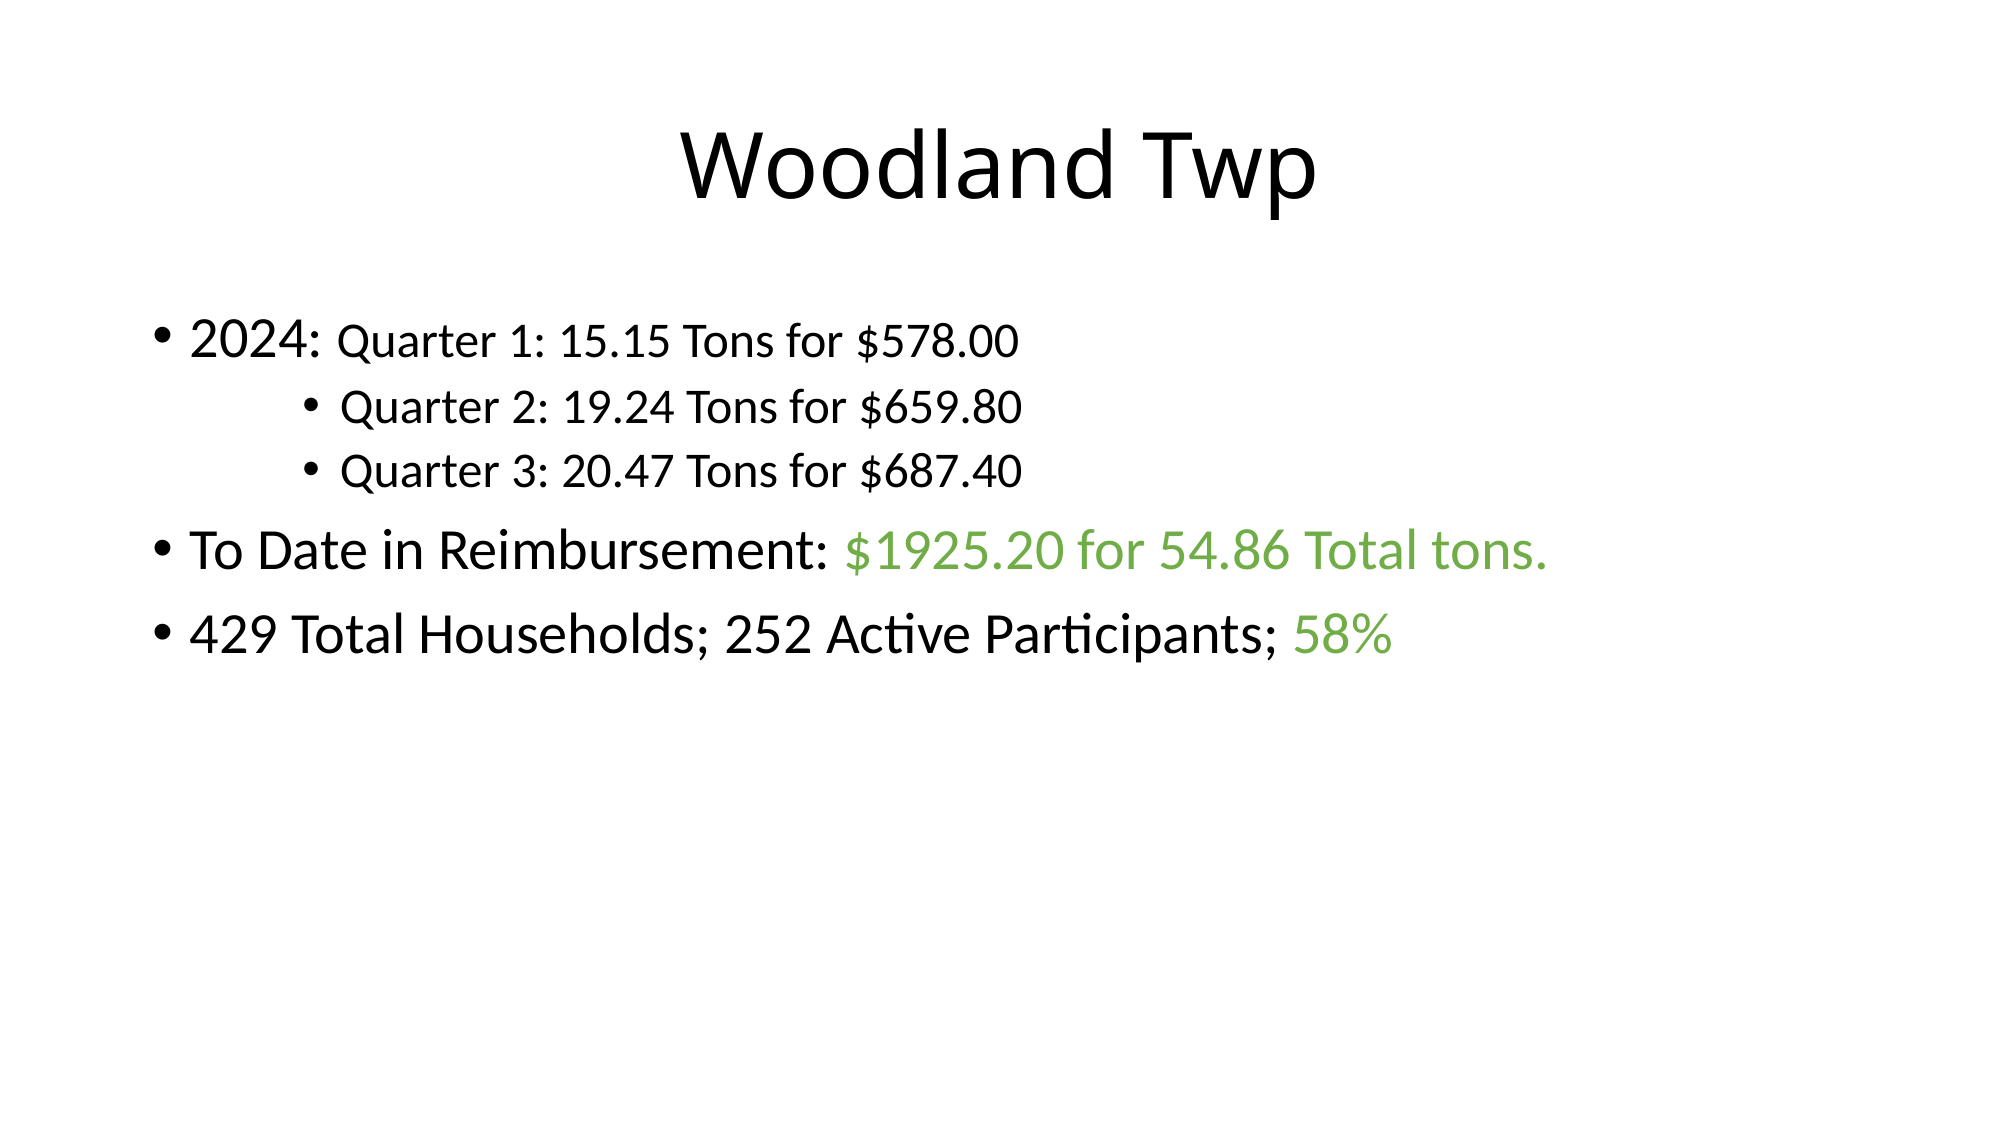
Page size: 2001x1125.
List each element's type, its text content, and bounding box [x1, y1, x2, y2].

title Woodland Twp [137, 59, 1863, 278]
list 2024: Quarter 1: 15.15 Tons for $578.00 Quarter 2: 19.24 Tons for $659.80 Quarter 3: 20.47 Tons for $687.40 To Date in Reimbursement: $1925.20 for 54.86 Total tons. 429 Total Households; 252 Active Participants; 58% [137, 299, 1863, 1014]
